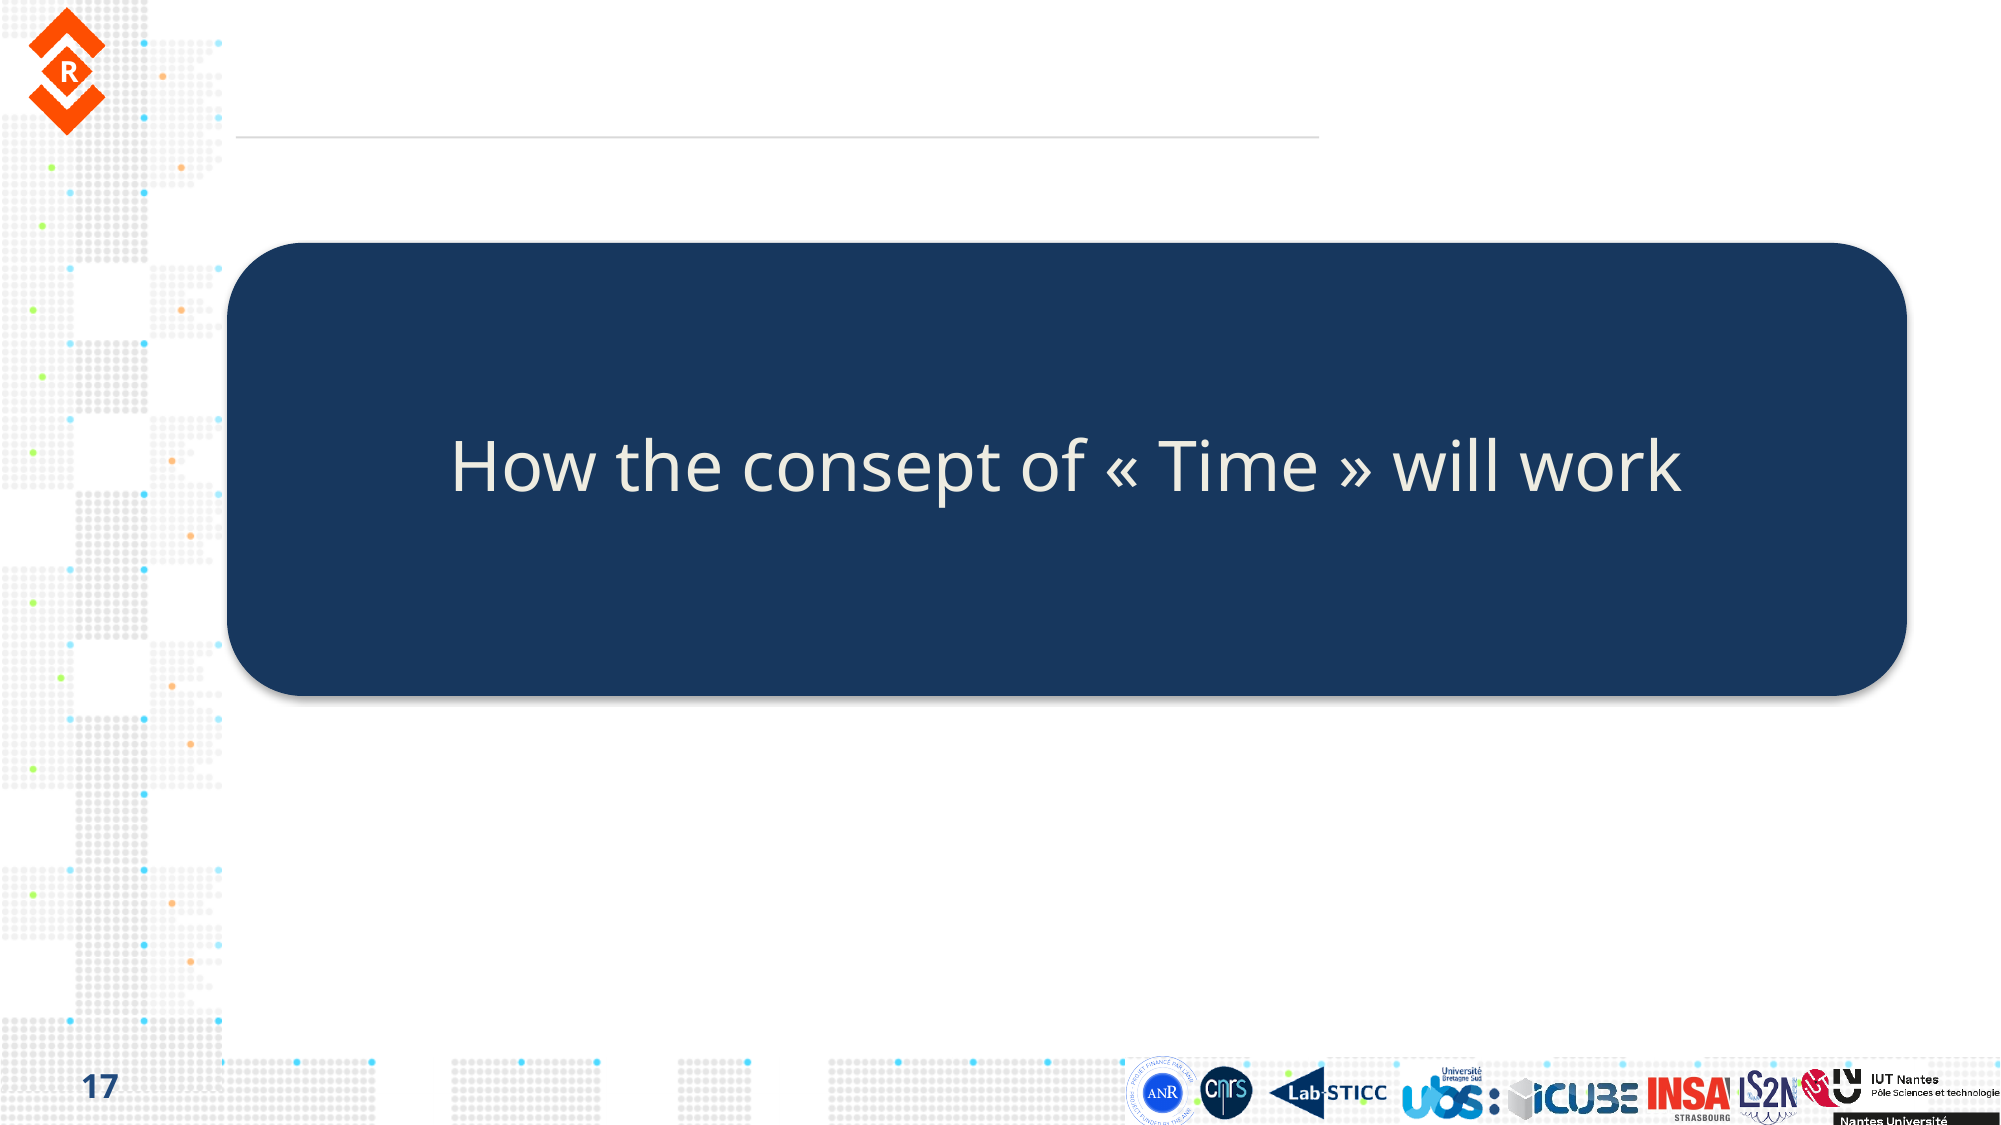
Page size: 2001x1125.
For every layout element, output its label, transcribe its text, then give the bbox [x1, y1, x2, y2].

picture [0, 0, 2001, 1125]
title How the consept of « Time » will work [227, 245, 1907, 696]
slide_number 17 [0, 1052, 134, 1124]
